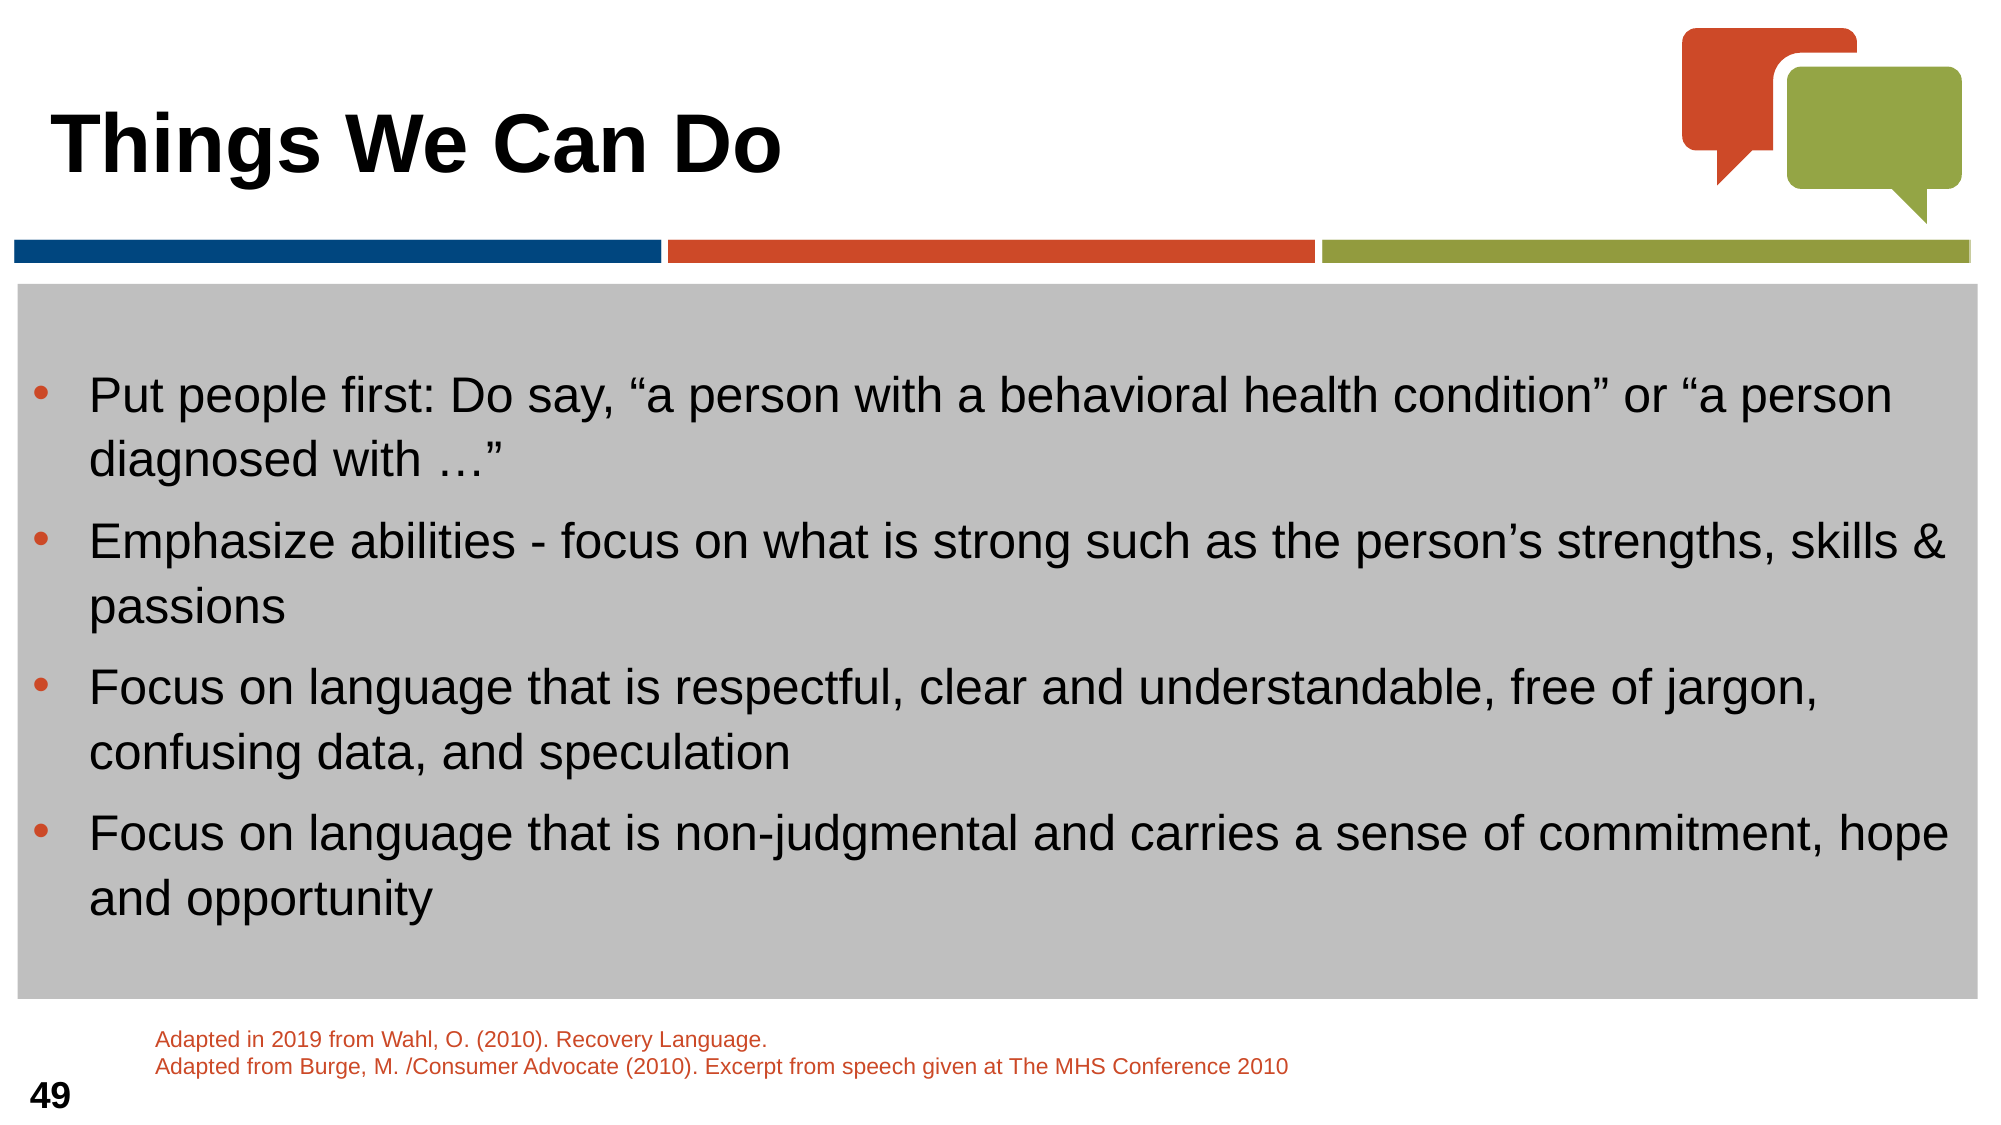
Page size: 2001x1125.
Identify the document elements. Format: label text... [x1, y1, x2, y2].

text_box Adapted in 2019 from Wahl, O. (2010). Recovery Language. Adapted from Burge, M. /Consumer Advocate (2010). Excerpt from speech given at The MHS Conference 2010 [140, 1017, 1305, 1087]
list Put people first: Do say, “a person with a behavioral health condition” or “a person diagnosed with …” Emphasize abilities - focus on what is strong such as the person’s strengths, skills & passions Focus on language that is respectful, clear and understandable, free of jargon, confusing data, and speculation Focus on language that is non-judgmental and carries a sense of commitment, hope and opportunity [17, 283, 1978, 999]
picture [14, 229, 1971, 263]
title Things We Can Do [35, 40, 1667, 197]
